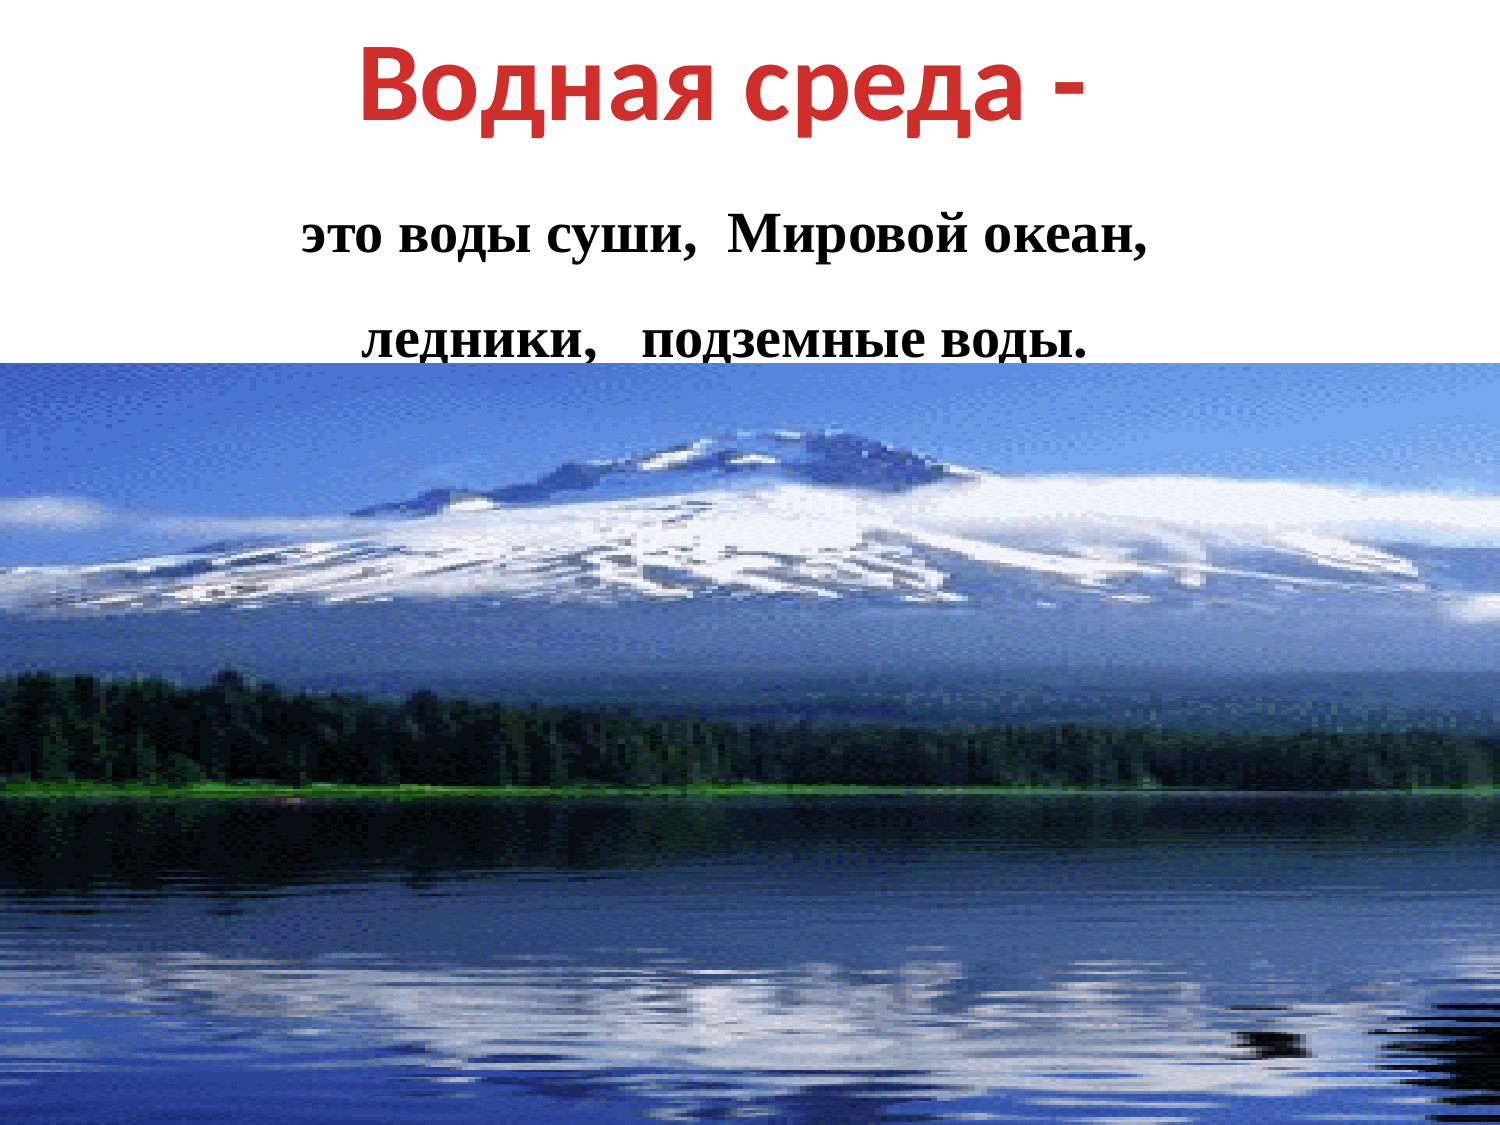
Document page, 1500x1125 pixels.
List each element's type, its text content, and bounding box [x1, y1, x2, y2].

text_box Водная среда - [341, 0, 1103, 150]
text_box это воды суши, Мировой океан, ледники, подземные воды. [0, 152, 1465, 361]
picture [0, 363, 1500, 1125]
